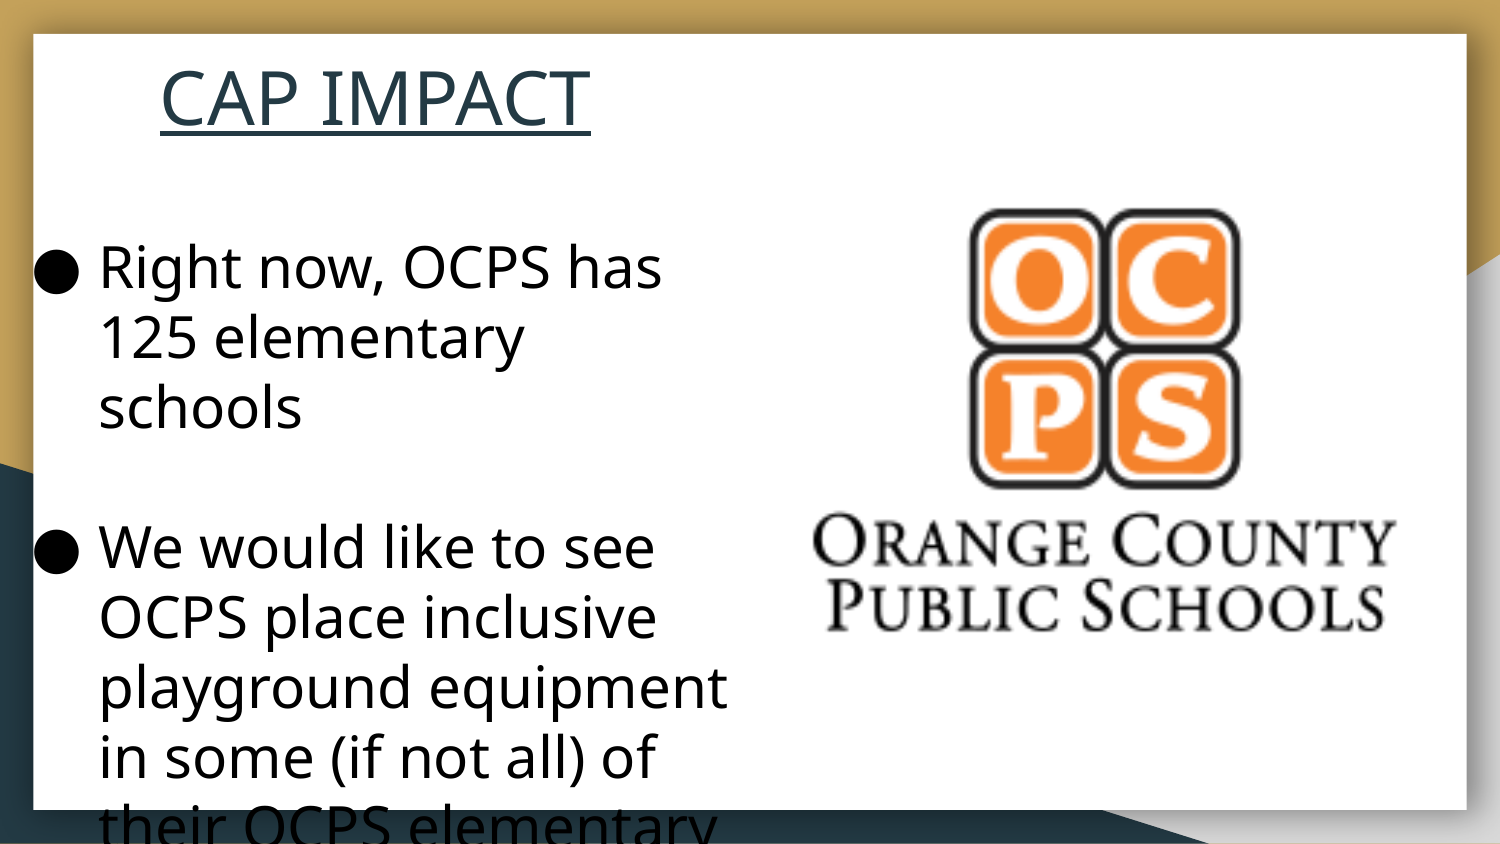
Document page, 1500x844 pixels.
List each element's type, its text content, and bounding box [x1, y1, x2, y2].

title CAP IMPACT Right now, OCPS has 125 elementary schools We would like to see OCPS place inclusive playground equipment in some (if not all) of their OCPS elementary schools. [8, 34, 741, 805]
picture [742, 34, 1467, 806]
